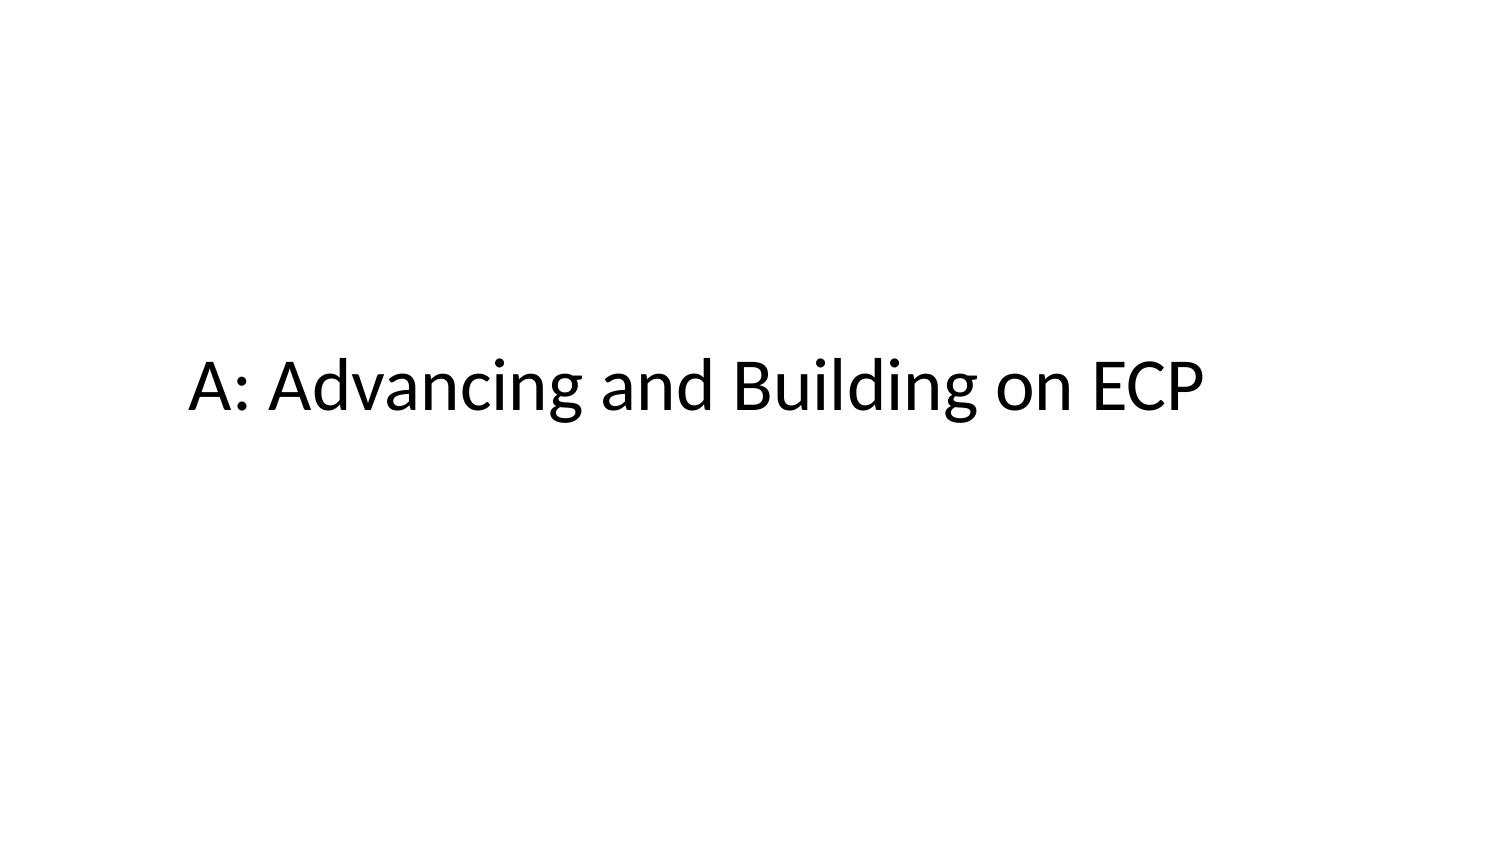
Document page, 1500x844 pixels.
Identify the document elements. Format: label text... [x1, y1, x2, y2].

title A: Advancing and Building on ECP [102, 210, 1397, 562]
